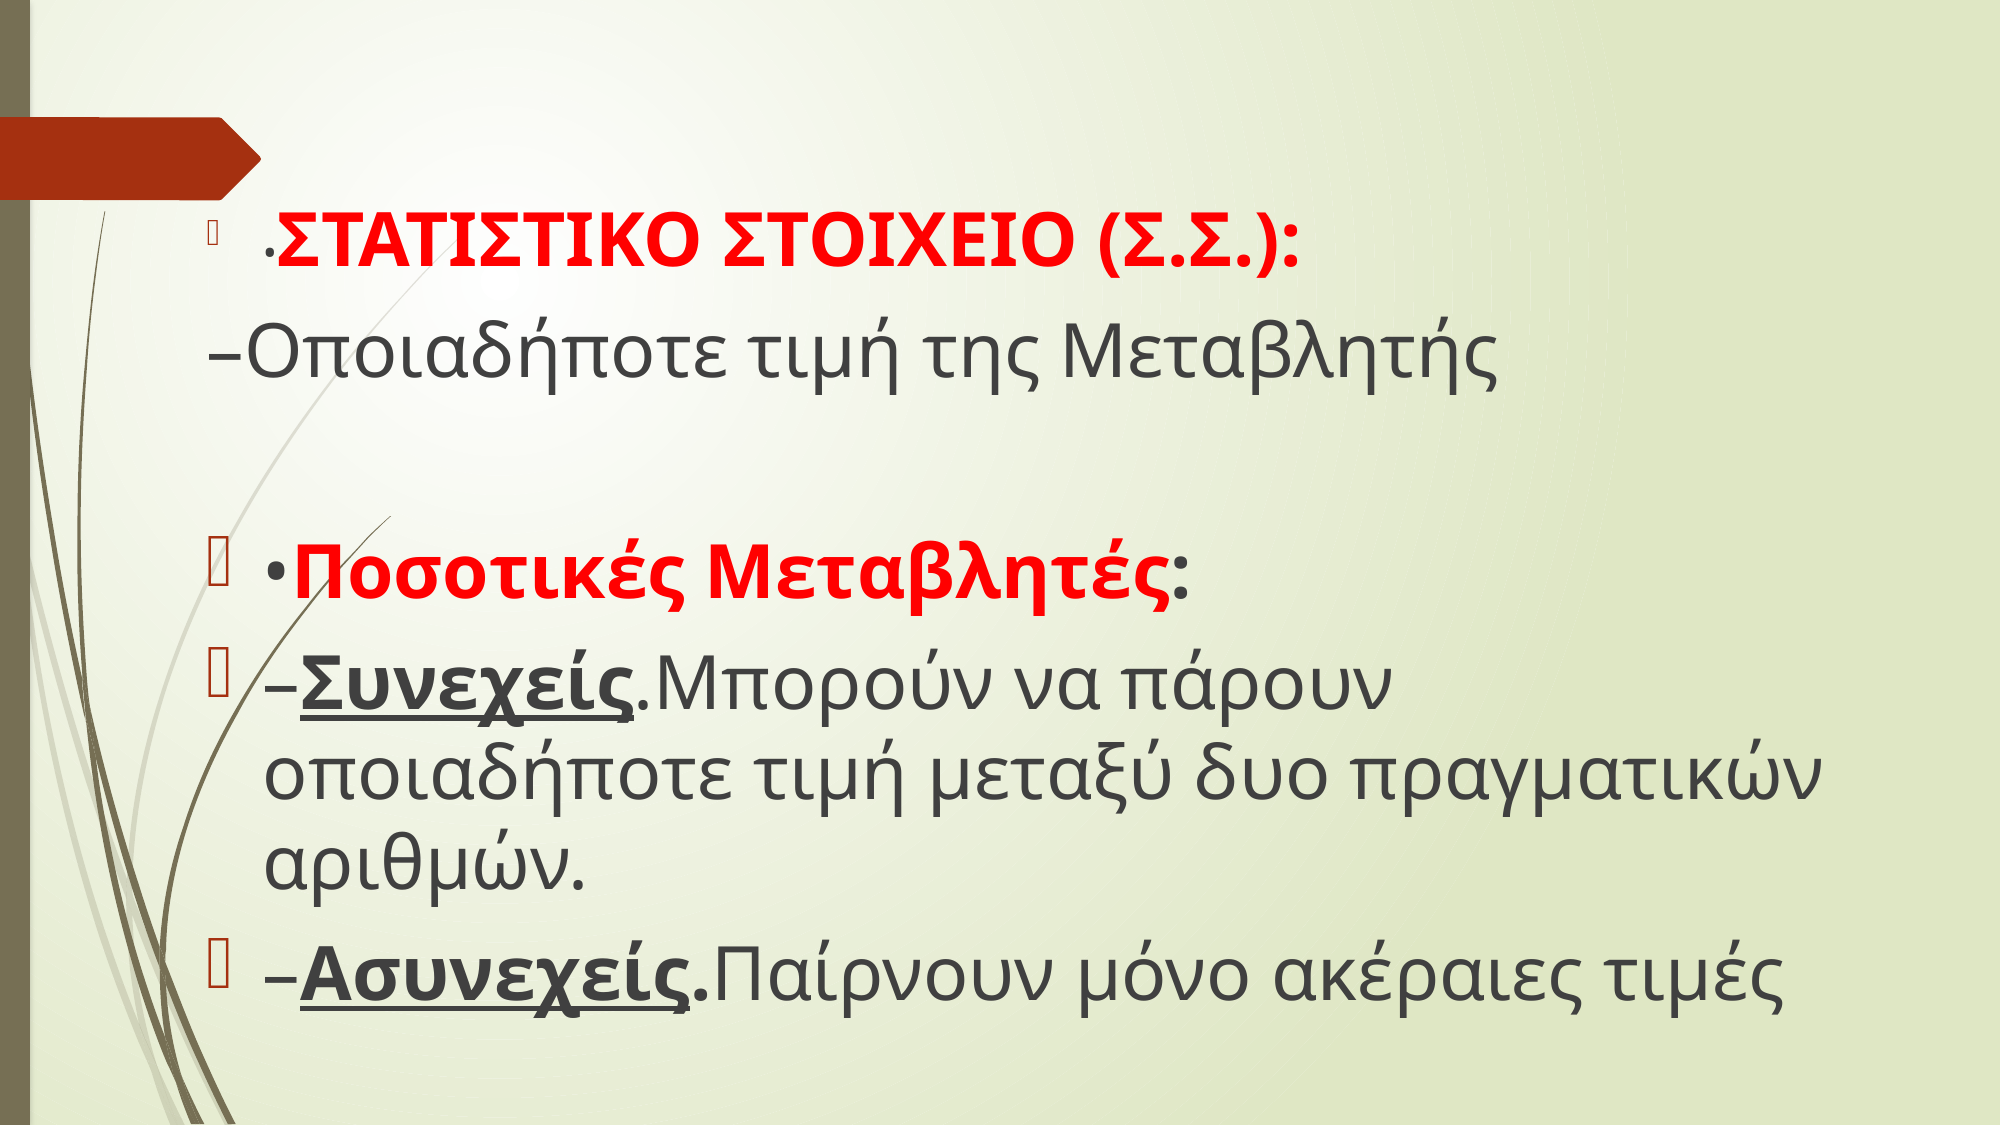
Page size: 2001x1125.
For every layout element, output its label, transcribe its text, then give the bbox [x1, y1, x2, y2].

list •ΣΤΑΤΙΣΤΙΚΟ ΣΤΟΙΧΕΙΟ (Σ.Σ.): –Οποιαδήποτε τιμή της Μεταβλητής •Ποσοτικές Μεταβλητές: –Συνεχείς.Μπορούν να πάρουν οποιαδήποτε τιμή μεταξύ δυο πραγματικών αριθμών. –Ασυνεχείς.Παίρνουν μόνο ακέραιες τιμές [191, 52, 1888, 1125]
